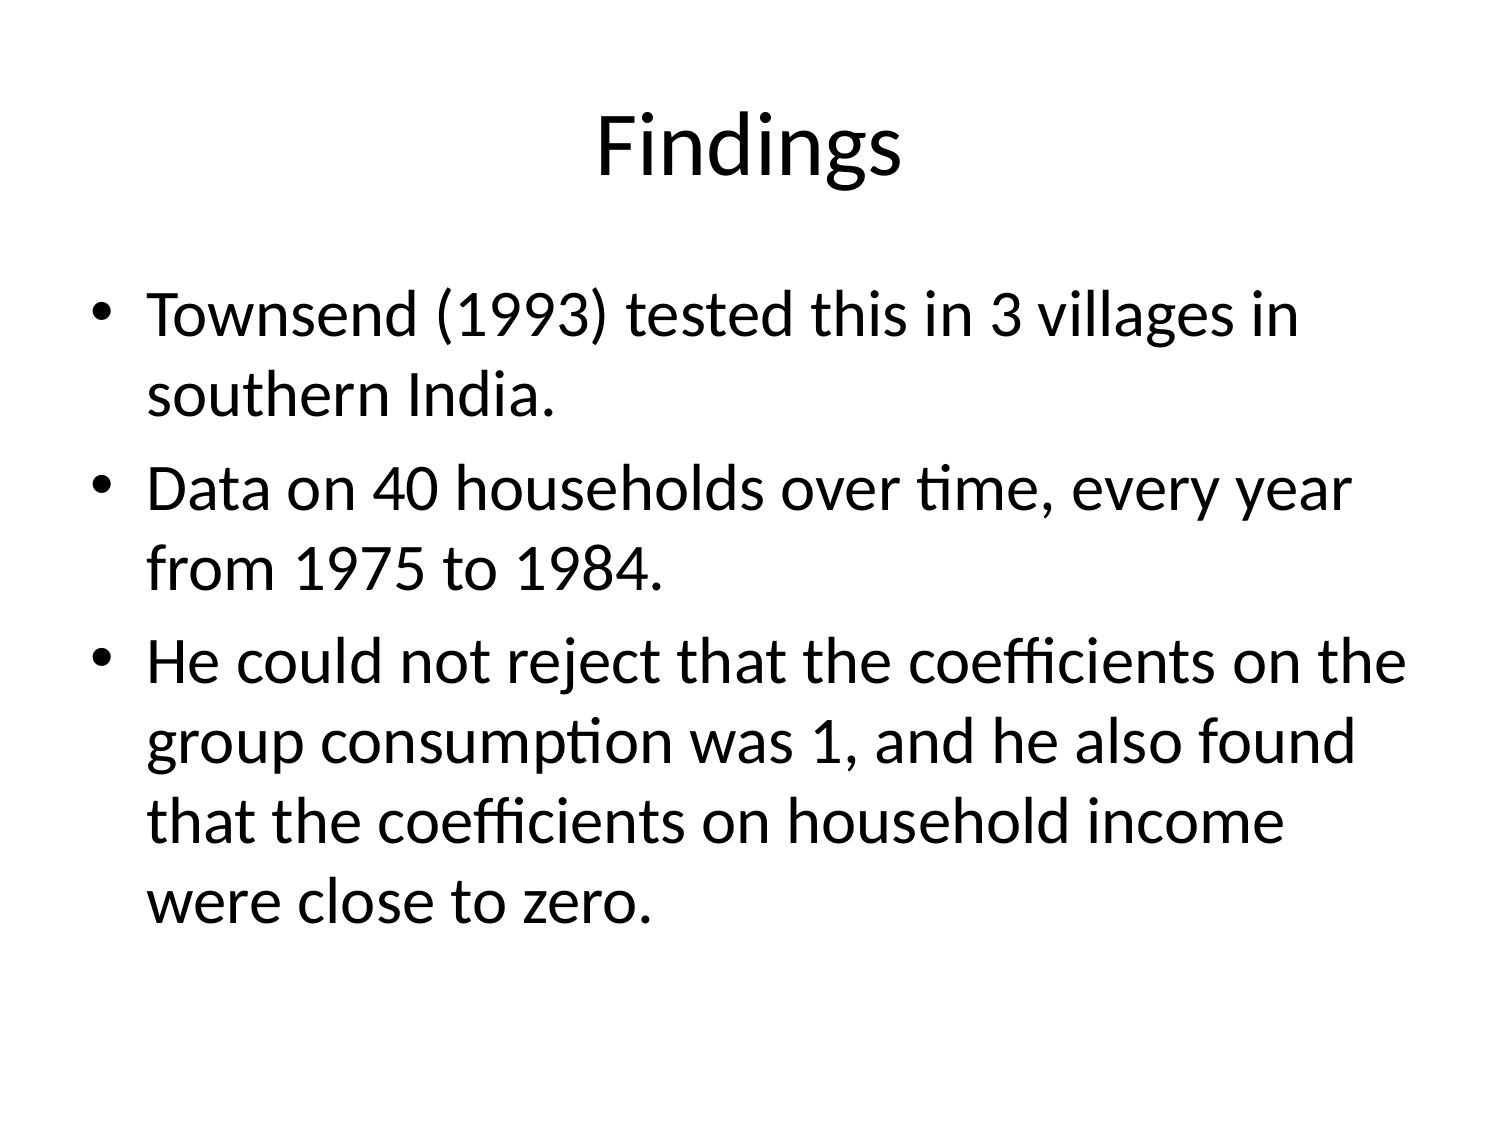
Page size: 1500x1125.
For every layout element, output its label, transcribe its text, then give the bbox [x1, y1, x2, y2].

title Findings [75, 45, 1425, 233]
list Townsend (1993) tested this in 3 villages in southern India. Data on 40 households over time, every year from 1975 to 1984. He could not reject that the coefficients on the group consumption was 1, and he also found that the coefficients on household income were close to zero. [75, 262, 1425, 1005]
